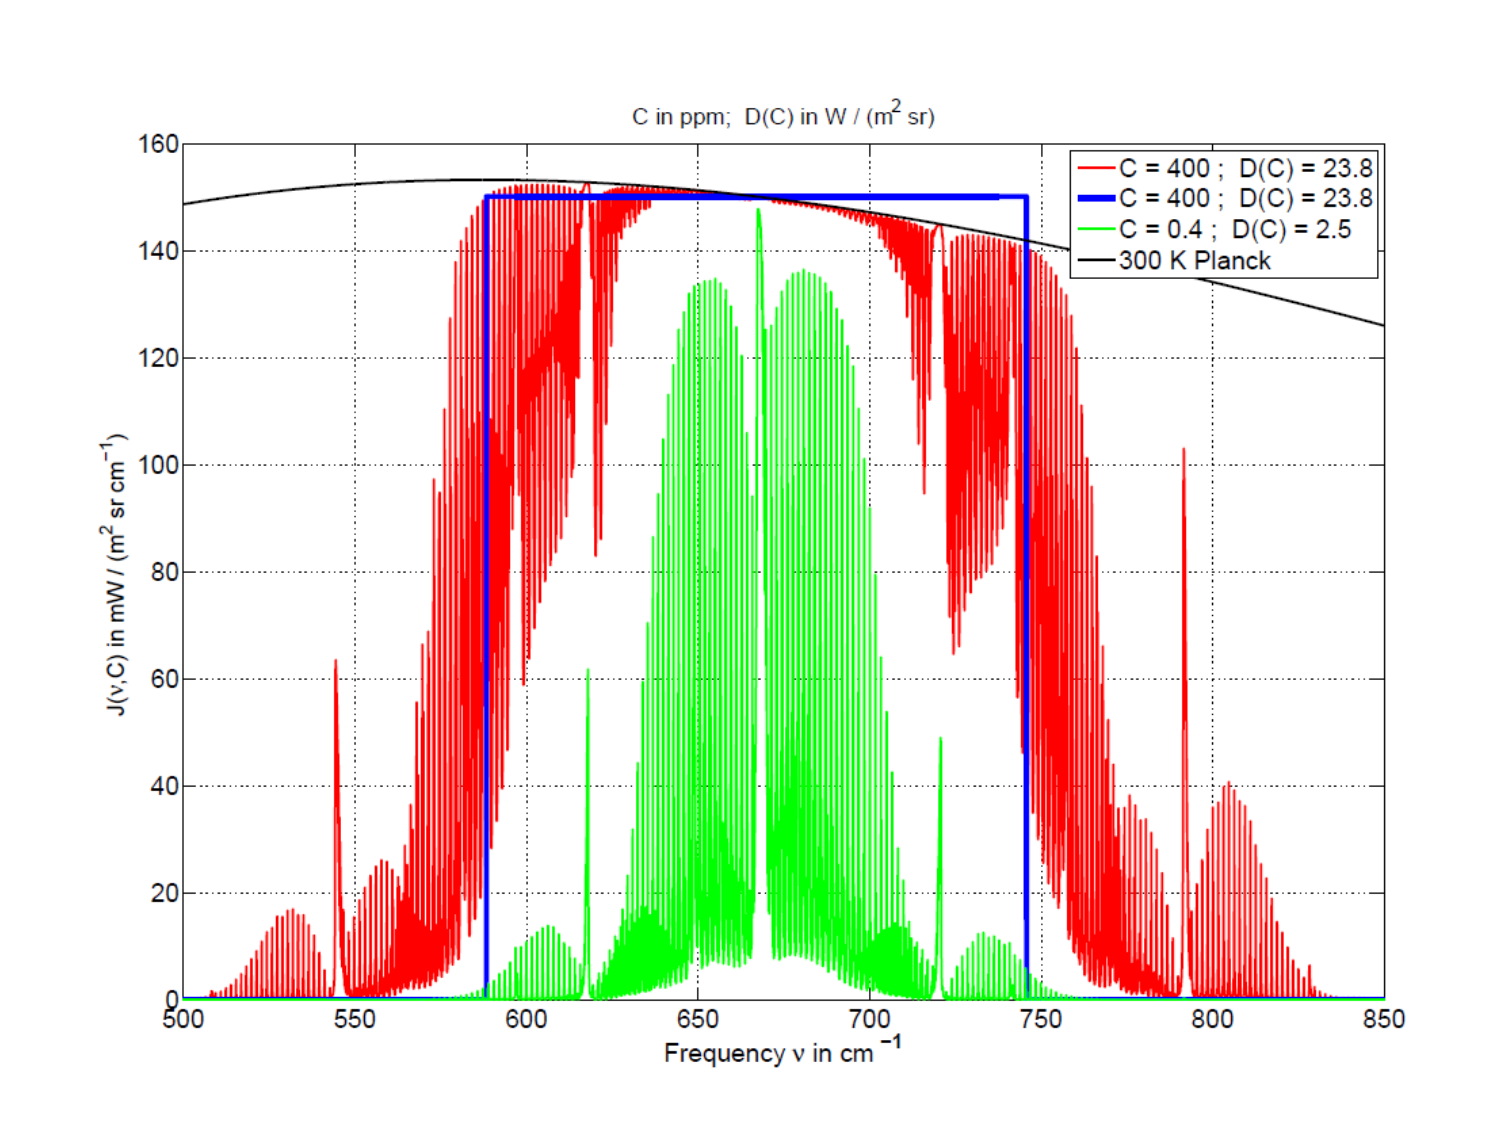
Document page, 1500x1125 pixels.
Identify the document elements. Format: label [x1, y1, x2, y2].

picture [24, 69, 1483, 1081]
